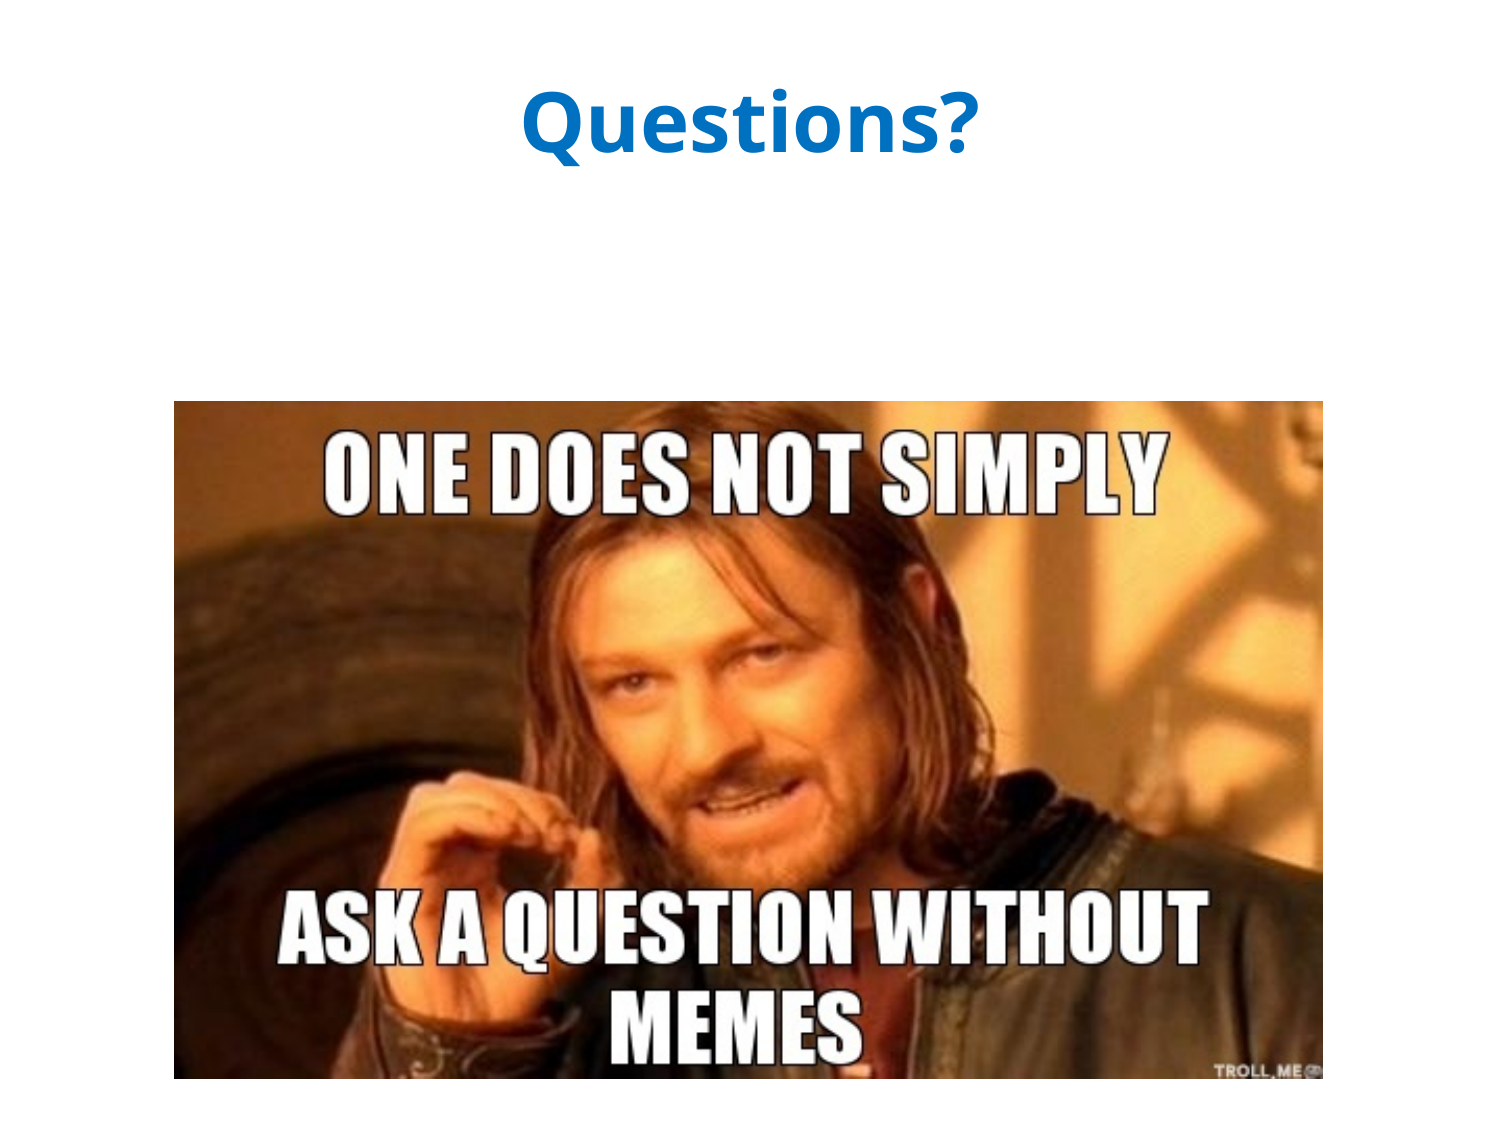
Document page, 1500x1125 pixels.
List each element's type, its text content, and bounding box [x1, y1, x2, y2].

picture [174, 401, 1324, 1079]
title Questions? [75, 45, 1425, 194]
